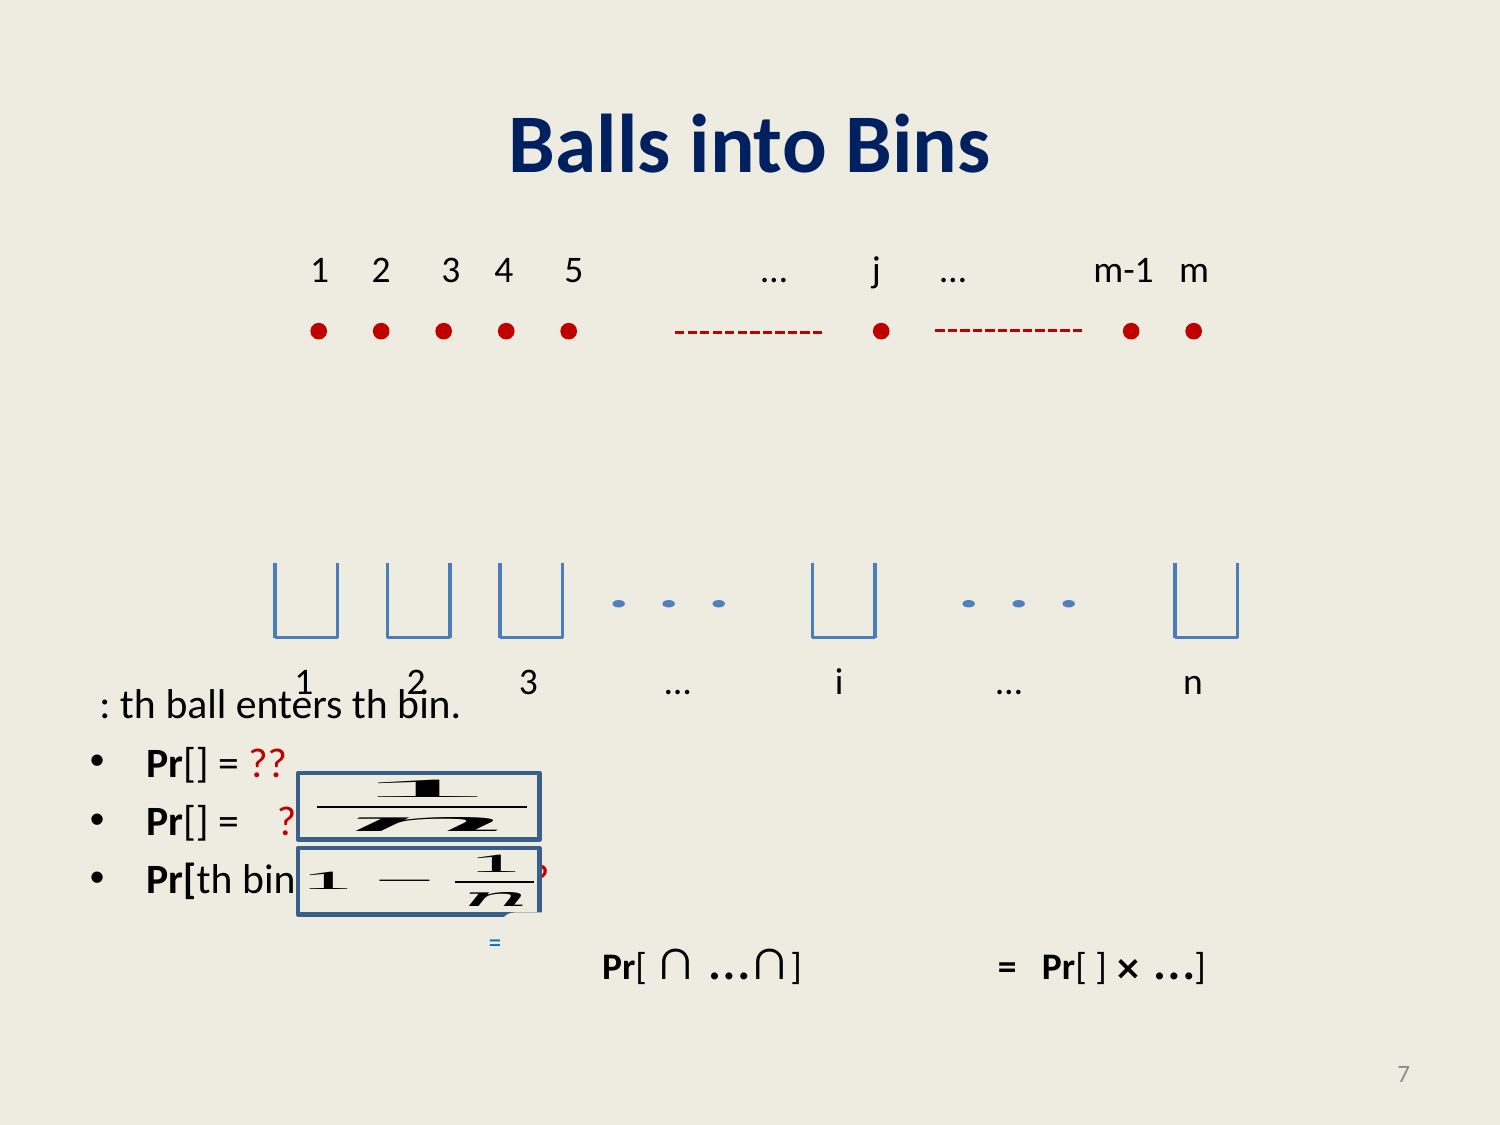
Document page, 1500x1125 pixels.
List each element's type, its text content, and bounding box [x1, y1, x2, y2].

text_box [274, 562, 1238, 711]
slide_number 7 [1074, 1042, 1425, 1103]
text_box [287, 237, 1235, 338]
title Balls into Bins [75, 45, 1425, 233]
